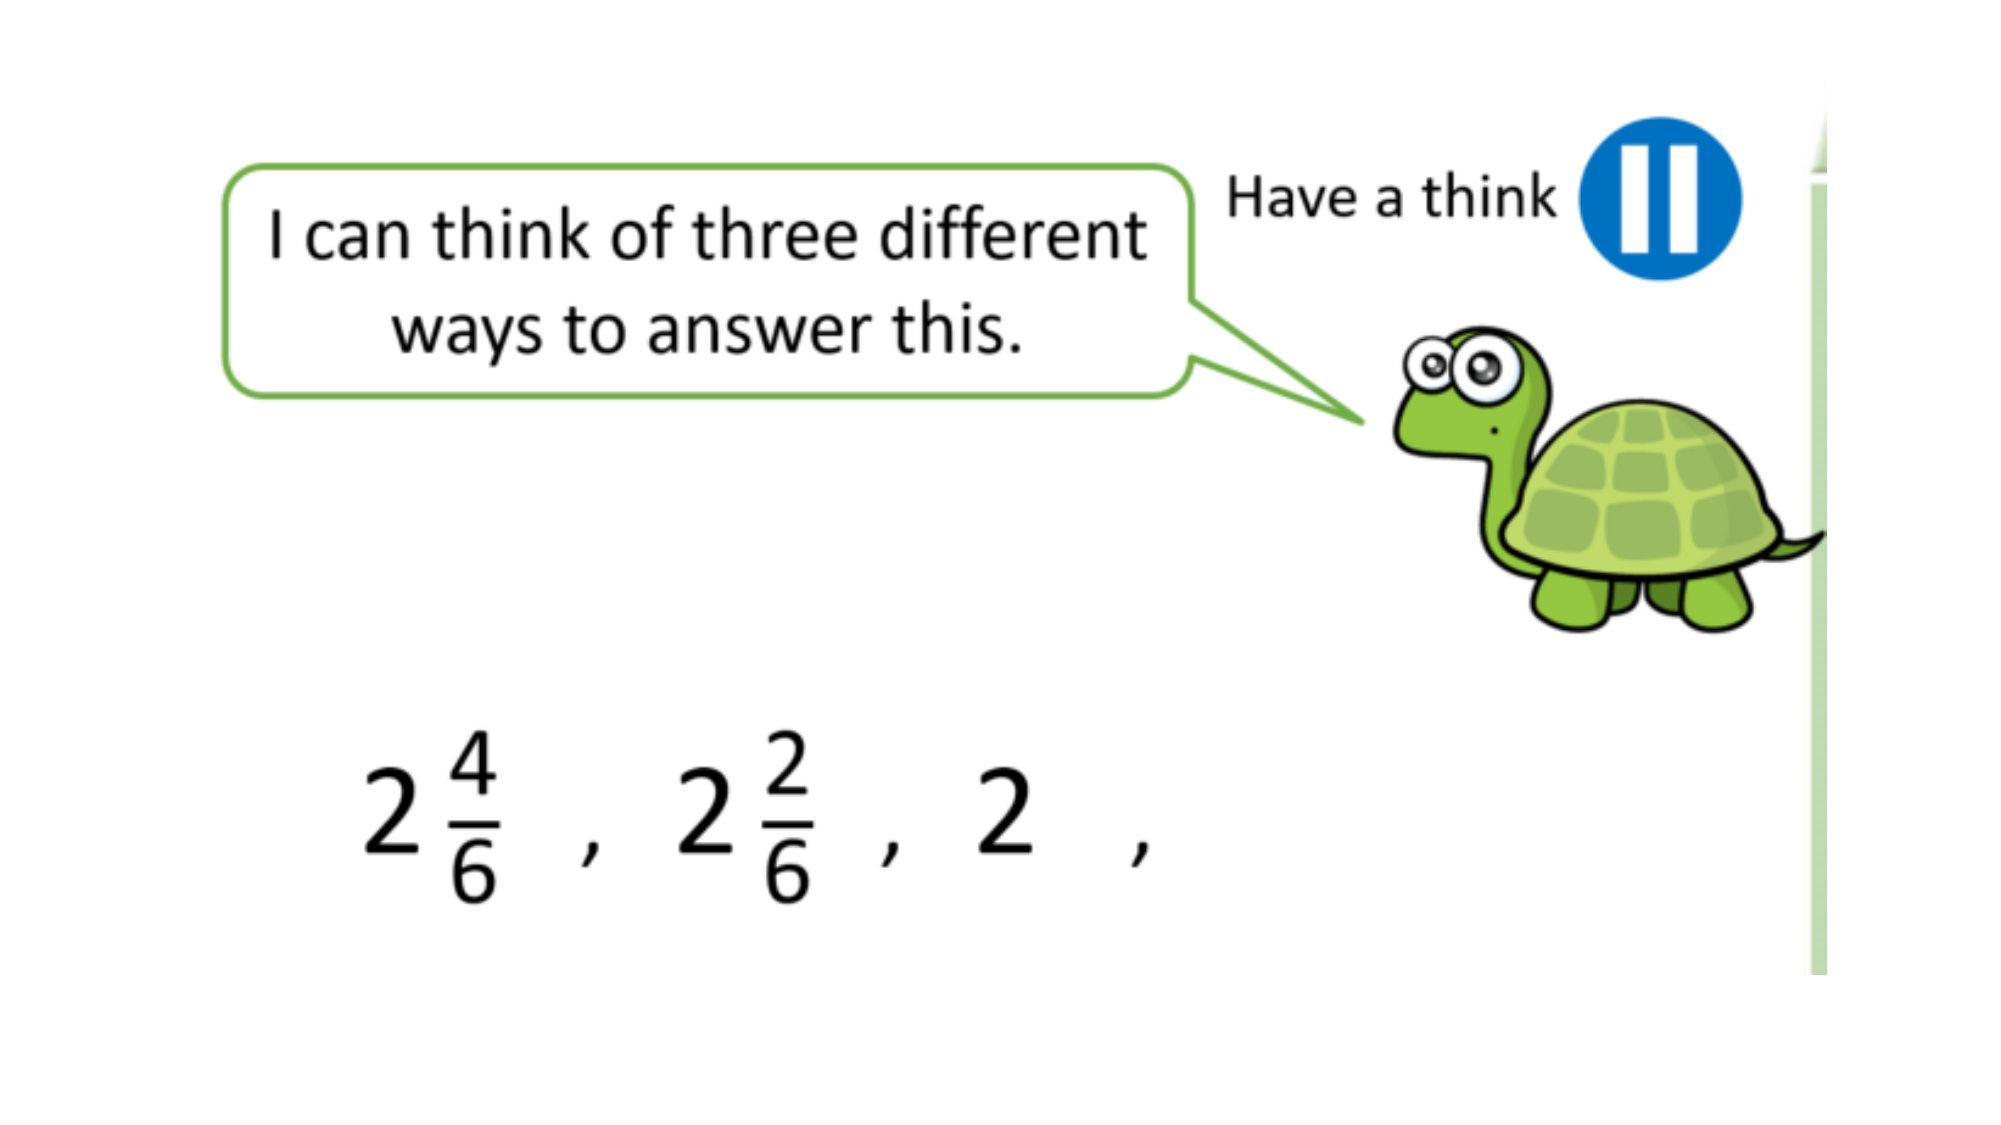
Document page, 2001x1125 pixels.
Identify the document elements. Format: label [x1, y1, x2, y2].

picture [173, 49, 1827, 975]
